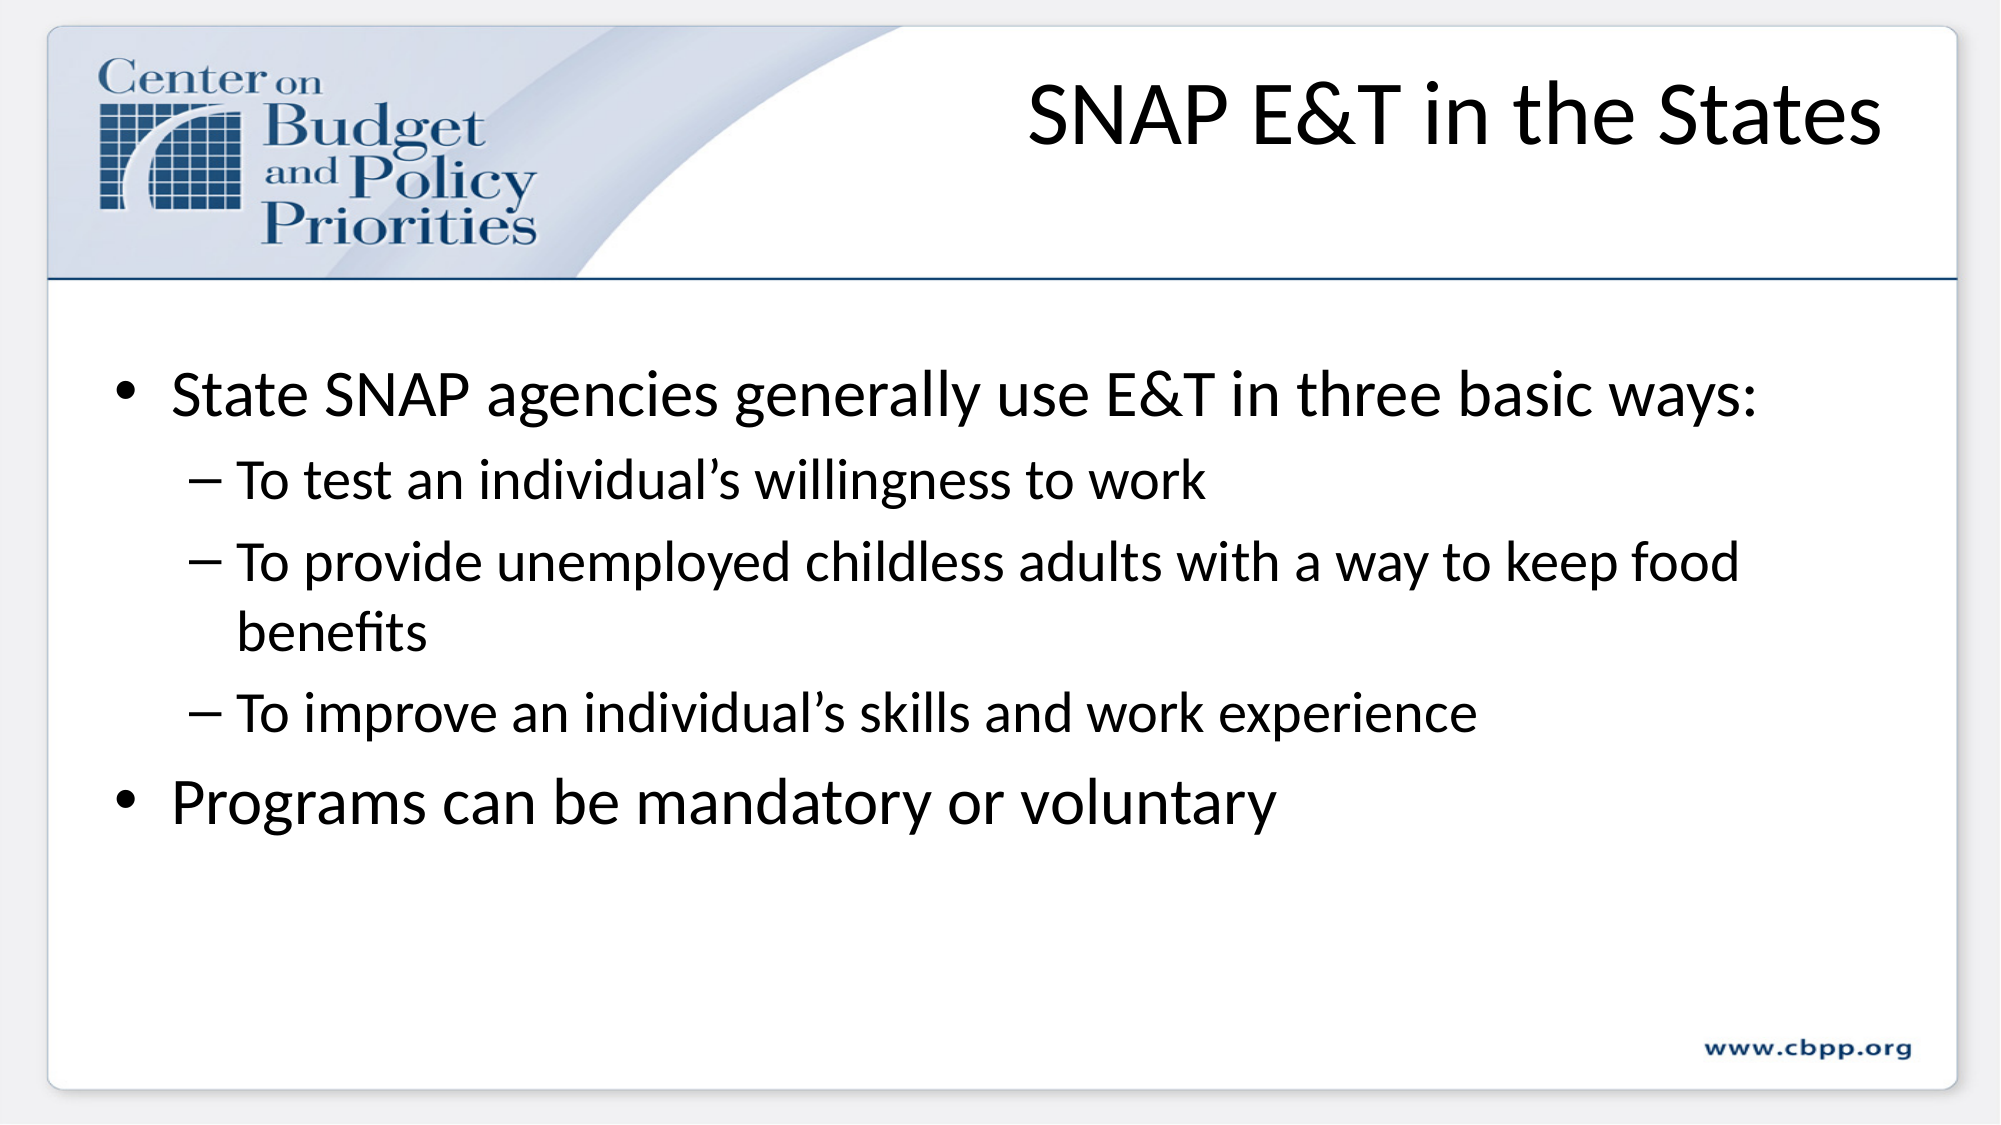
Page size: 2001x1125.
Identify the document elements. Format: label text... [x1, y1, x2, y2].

list State SNAP agencies generally use E&T in three basic ways: To test an individual’s willingness to work To provide unemployed childless adults with a way to keep food benefits To improve an individual’s skills and work experience Programs can be mandatory or voluntary [99, 342, 1900, 1085]
picture [0, 0, 2001, 1125]
title SNAP E&T in the States [99, 45, 1900, 233]
